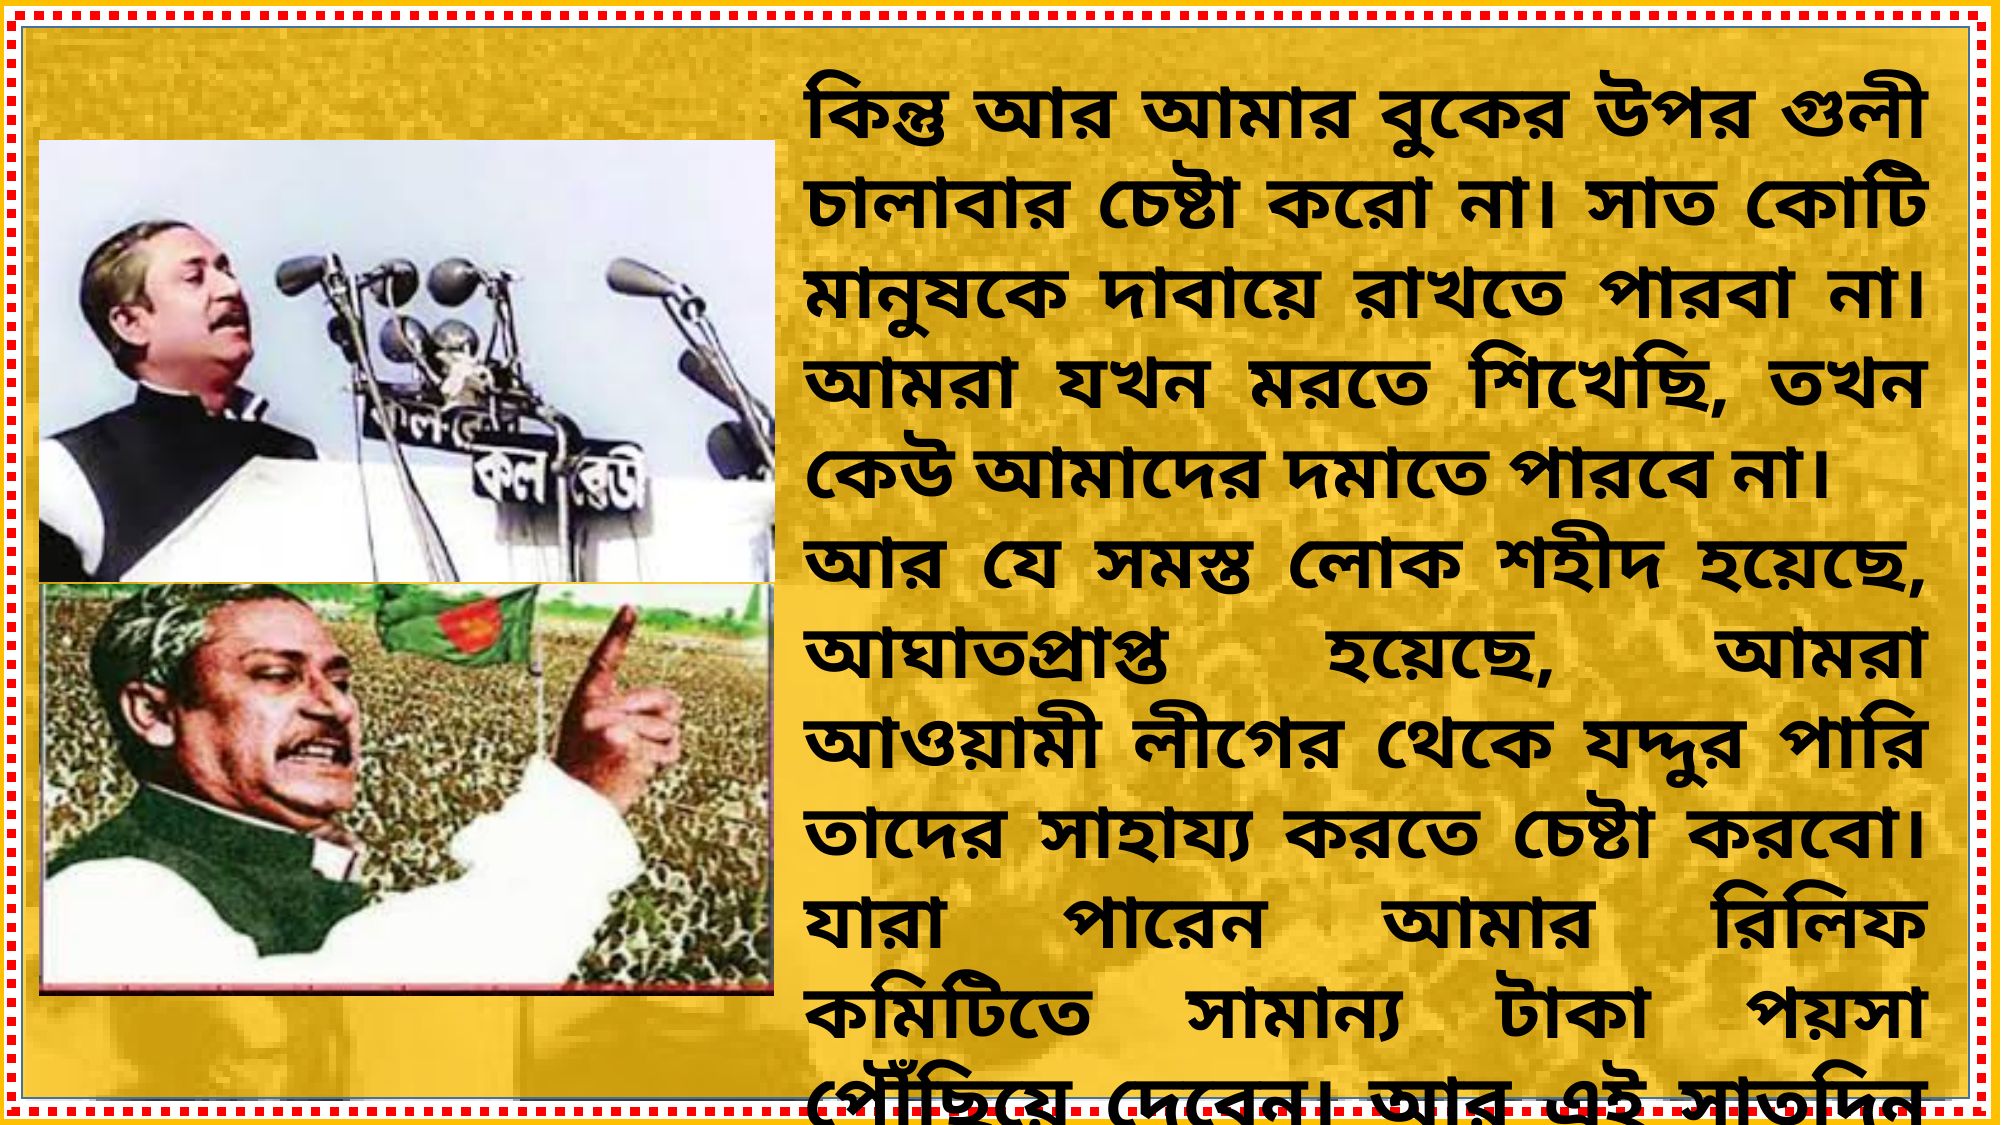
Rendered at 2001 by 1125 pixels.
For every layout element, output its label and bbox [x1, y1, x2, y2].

picture [39, 140, 775, 583]
picture [39, 584, 774, 996]
text_box [0, 0, 1998, 1125]
